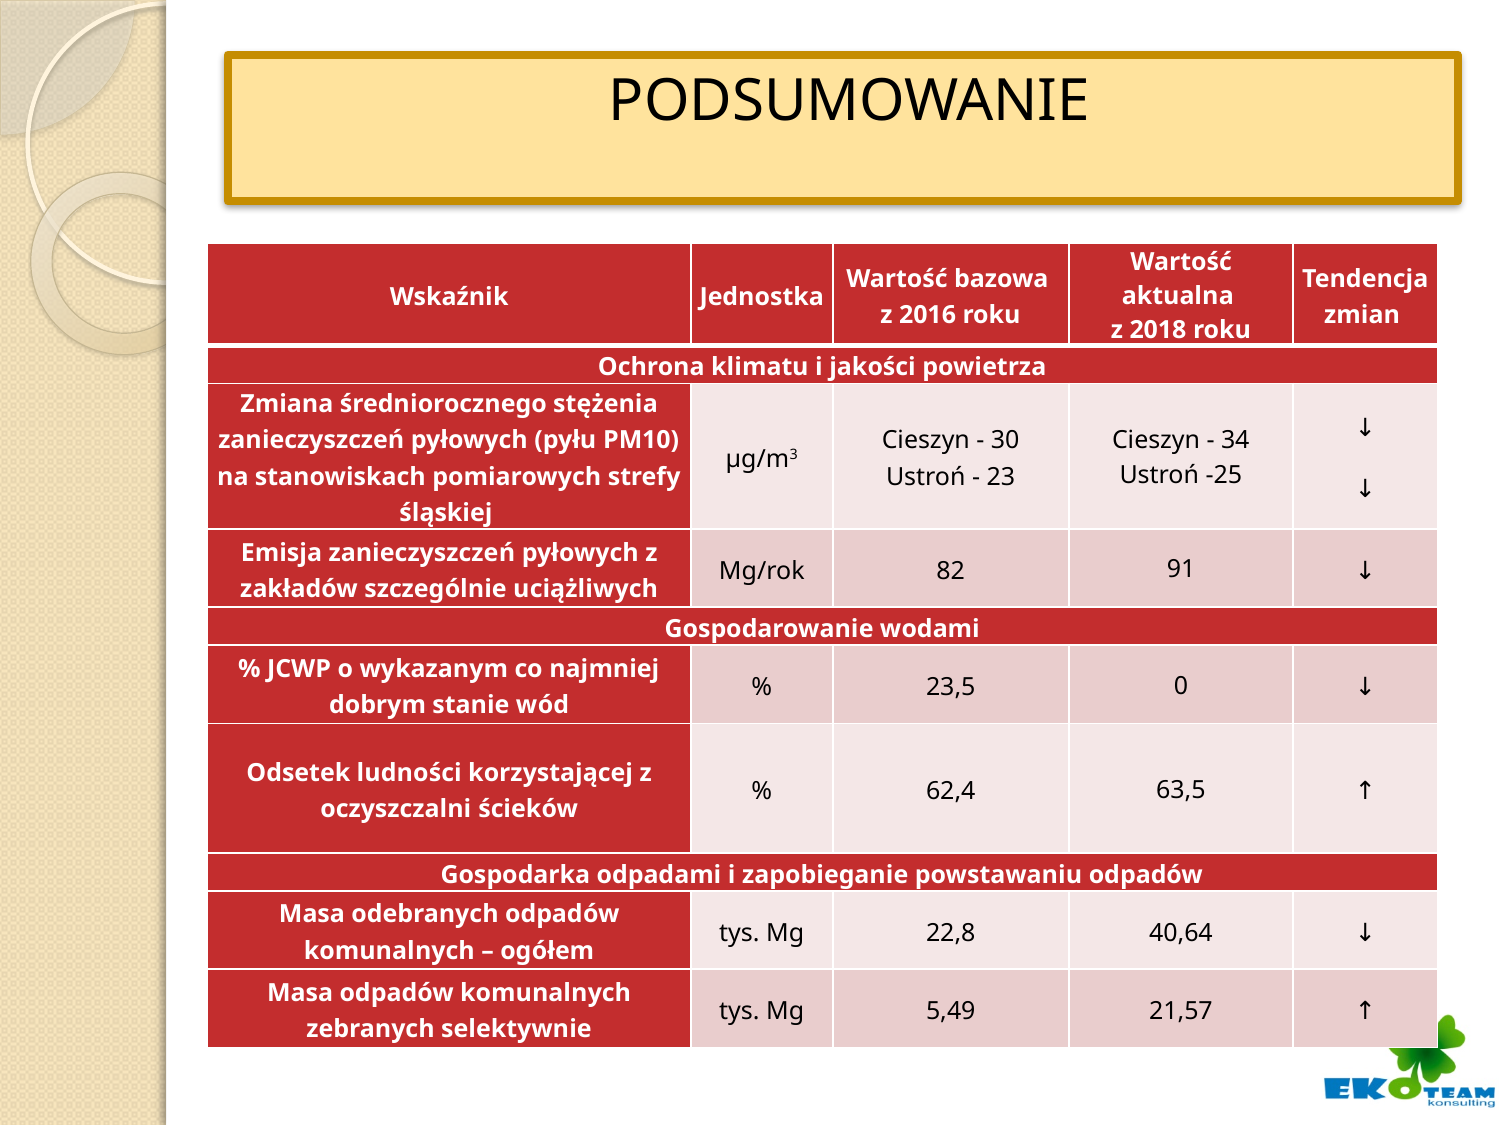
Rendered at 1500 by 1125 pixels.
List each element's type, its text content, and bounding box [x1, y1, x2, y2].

table_cell µg/m3 [692, 384, 832, 528]
table_cell % [692, 646, 832, 723]
table_cell 21,57 [1070, 970, 1292, 1047]
table_cell % [692, 724, 832, 852]
table_cell ↑ [1294, 970, 1437, 1047]
table_header Wartość aktualna z 2018 roku [1070, 244, 1292, 343]
table_cell ↓ [1294, 530, 1437, 606]
table_header Tendencja zmian [1294, 244, 1437, 343]
table_cell Emisja zanieczyszczeń pyłowych z zakładów szczególnie uciążliwych [208, 530, 690, 606]
table_cell Odsetek ludności korzystającej z oczyszczalni ścieków [208, 724, 690, 852]
table_cell % JCWP o wykazanym co najmniej dobrym stanie wód [208, 646, 690, 723]
table_header Wskaźnik [208, 244, 690, 343]
table_cell 40,64 [1070, 892, 1292, 968]
table_cell 62,4 [834, 724, 1068, 852]
table_cell Zmiana średniorocznego stężenia zanieczyszczeń pyłowych (pyłu PM10) na stanowiskach pomiarowych strefy śląskiej [208, 384, 690, 528]
table_cell Mg/rok [692, 530, 832, 606]
table_cell Gospodarowanie wodami [208, 608, 1437, 644]
table_cell Cieszyn - 30 Ustroń - 23 [834, 384, 1068, 528]
table_cell Masa odebranych odpadów komunalnych – ogółem [208, 892, 690, 968]
table_cell Gospodarka odpadami i zapobieganie powstawaniu odpadów [208, 854, 1437, 890]
table_cell Cieszyn - 34 Ustroń -25 [1070, 384, 1292, 528]
table_header Jednostka [692, 244, 832, 343]
table_cell 91 [1070, 530, 1292, 606]
table_cell 63,5 [1070, 724, 1292, 852]
table_cell tys. Mg [692, 970, 832, 1047]
table_cell ↓ [1294, 646, 1437, 723]
table_cell 0 [1070, 646, 1292, 723]
table_cell 22,8 [834, 892, 1068, 968]
table_cell ↓ ↓ [1294, 384, 1437, 528]
table_cell tys. Mg [692, 892, 832, 968]
table_cell ↑ [1294, 724, 1437, 852]
list PODSUMOWANIE [224, 51, 1462, 205]
table_cell 82 [834, 530, 1068, 606]
table_header Wartość bazowa z 2016 roku [834, 244, 1068, 343]
table_cell 5,49 [834, 970, 1068, 1047]
picture [1321, 1003, 1499, 1110]
table_cell Masa odpadów komunalnych zebranych selektywnie [208, 970, 690, 1047]
table_cell 23,5 [834, 646, 1068, 723]
table_cell Ochrona klimatu i jakości powietrza [208, 348, 1437, 383]
table_cell ↓ [1294, 892, 1437, 968]
